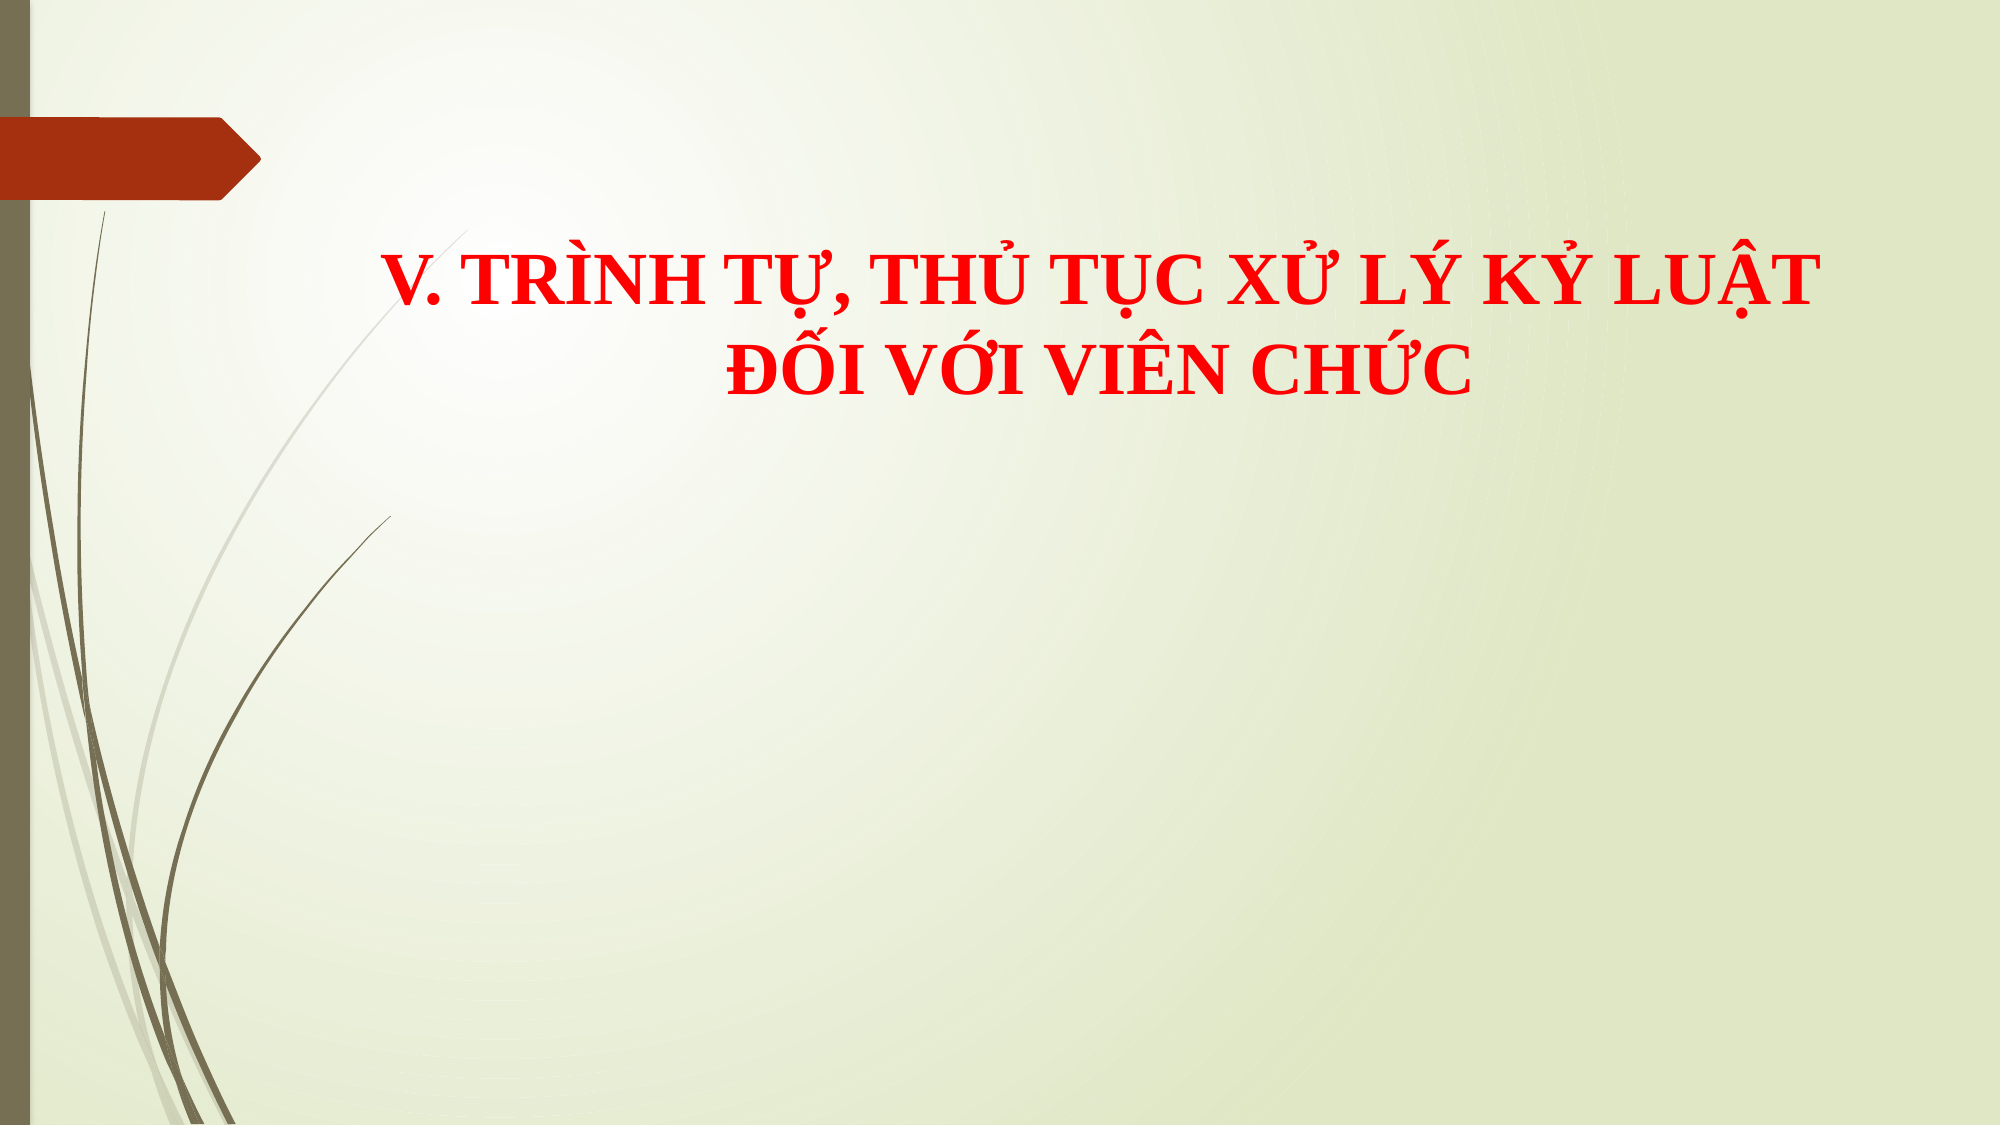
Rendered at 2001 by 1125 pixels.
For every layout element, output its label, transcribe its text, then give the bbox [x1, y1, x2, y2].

title V. TRÌNH TỰ, THỦ TỤC XỬ LÝ KỶ LUẬT ĐỐI VỚI VIÊN CHỨC [285, 222, 1916, 517]
